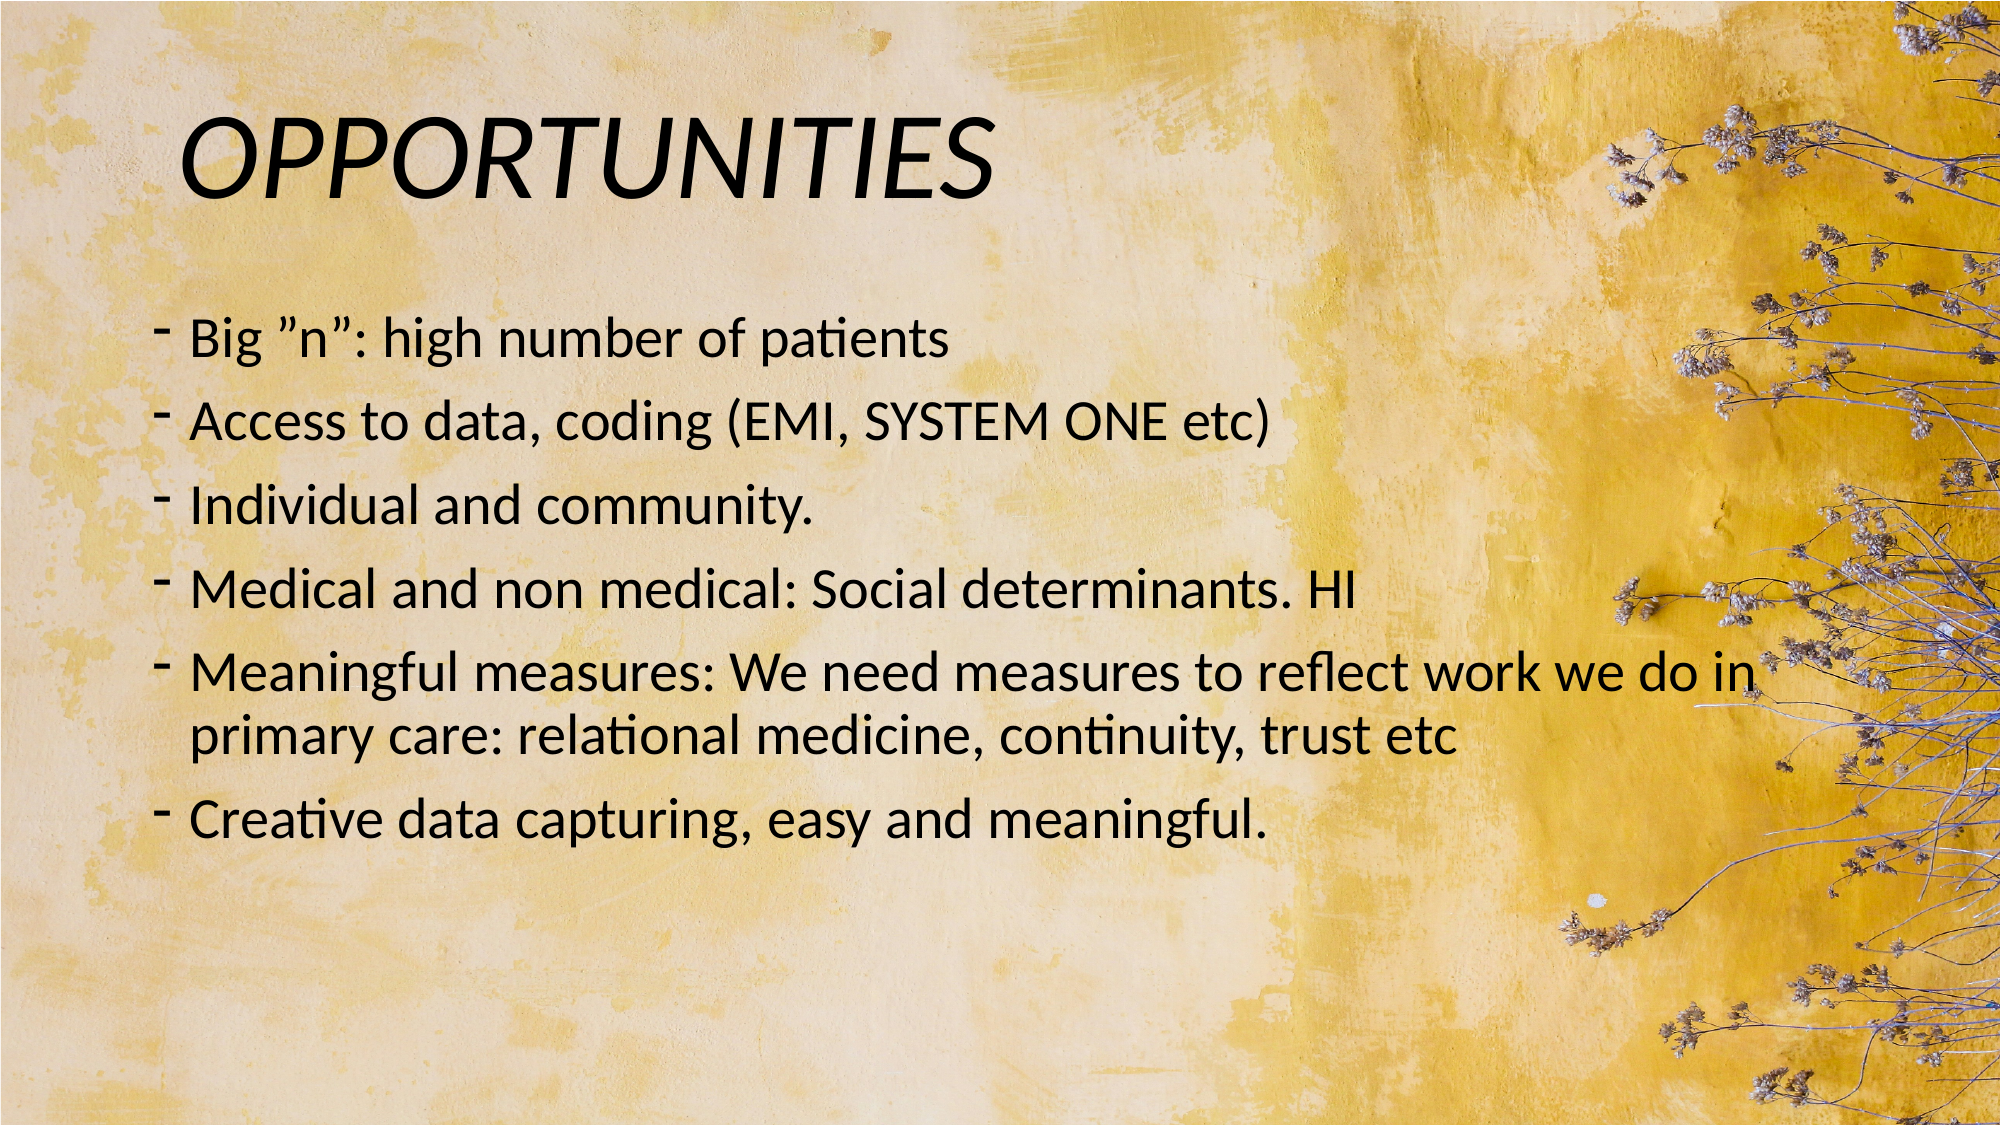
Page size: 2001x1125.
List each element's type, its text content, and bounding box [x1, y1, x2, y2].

picture [3, 0, 2000, 1125]
list Big ”n”: high number of patients Access to data, coding (EMI, SYSTEM ONE etc) Individual and community. Medical and non medical: Social determinants. HI Meaningful measures: We need measures to reflect work we do in primary care: relational medicine, continuity, trust etc Creative data capturing, easy and meaningful. [137, 299, 437, 1014]
text_box OPPORTUNITIES [16, 66, 437, 232]
list Big ”n”: high number of patients Access to data, coding (EMI, SYSTEM ONE etc) Individual and community. Medical and non medical: Social determinants. HI Meaningful measures: We need measures to reflect work we do in primary care: relational medicine, continuity, trust etc Creative data capturing, easy and meaningful. [1563, 299, 1863, 1014]
